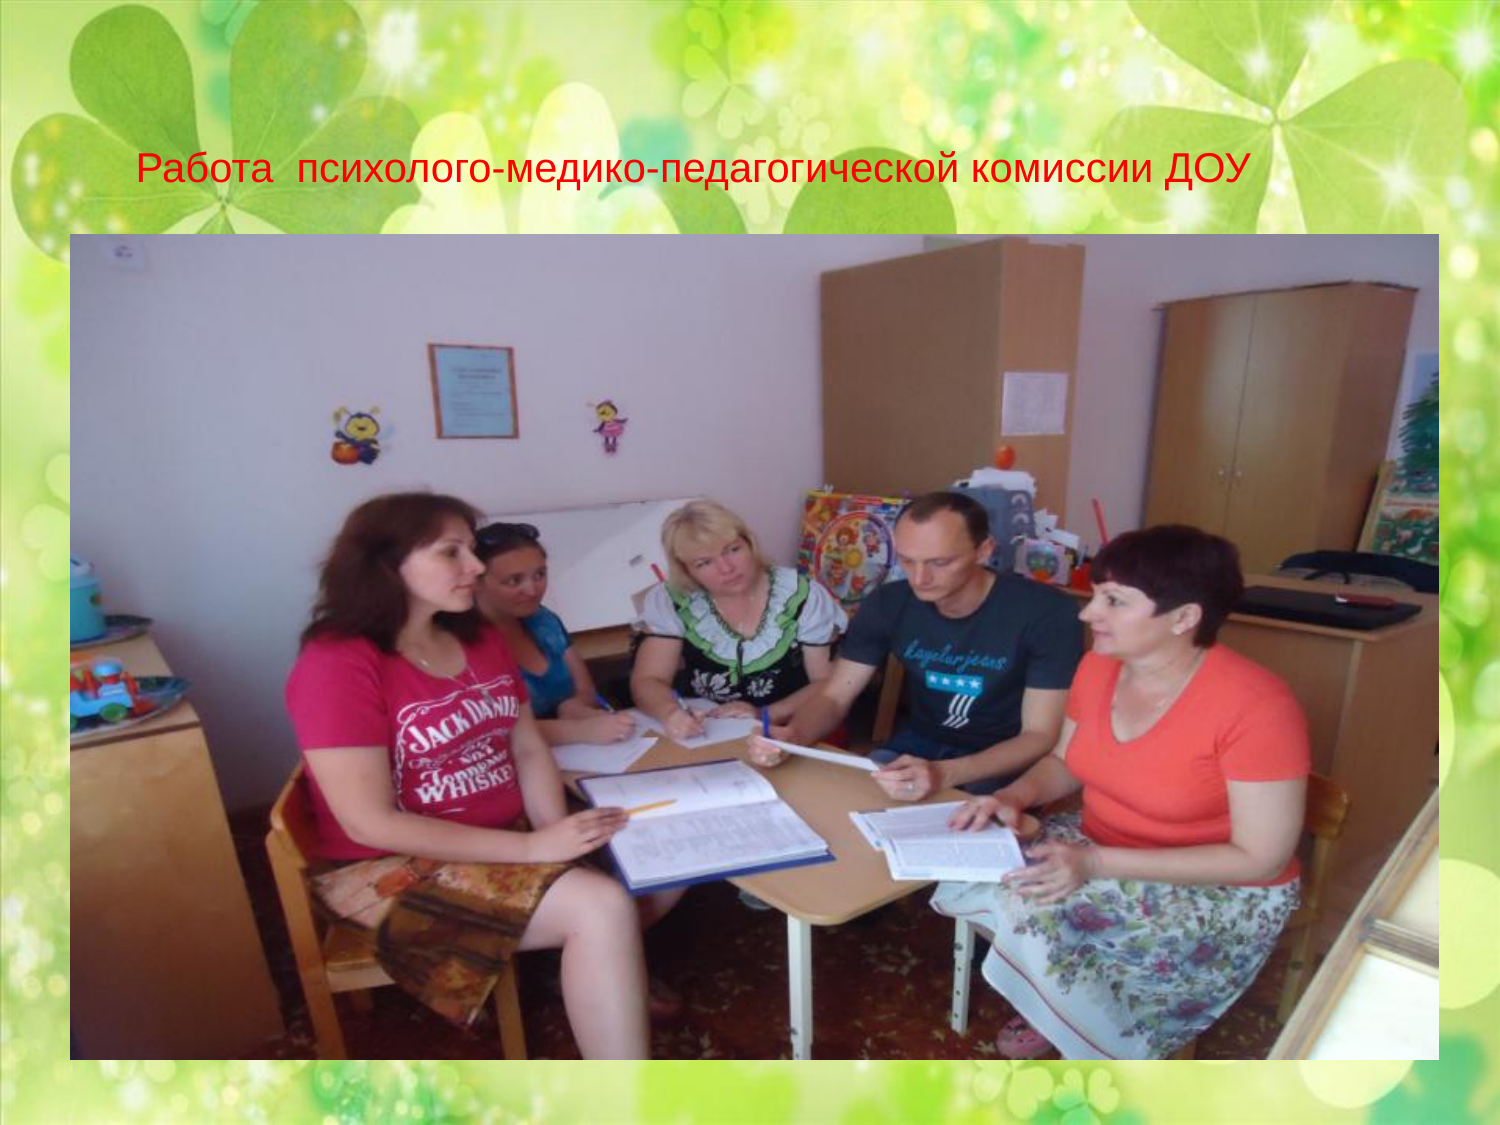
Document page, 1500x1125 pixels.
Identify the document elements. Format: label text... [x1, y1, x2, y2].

picture [0, 0, 1500, 1125]
title Работа психолого-медико-педагогической комиссии ДОУ [120, 58, 1500, 198]
